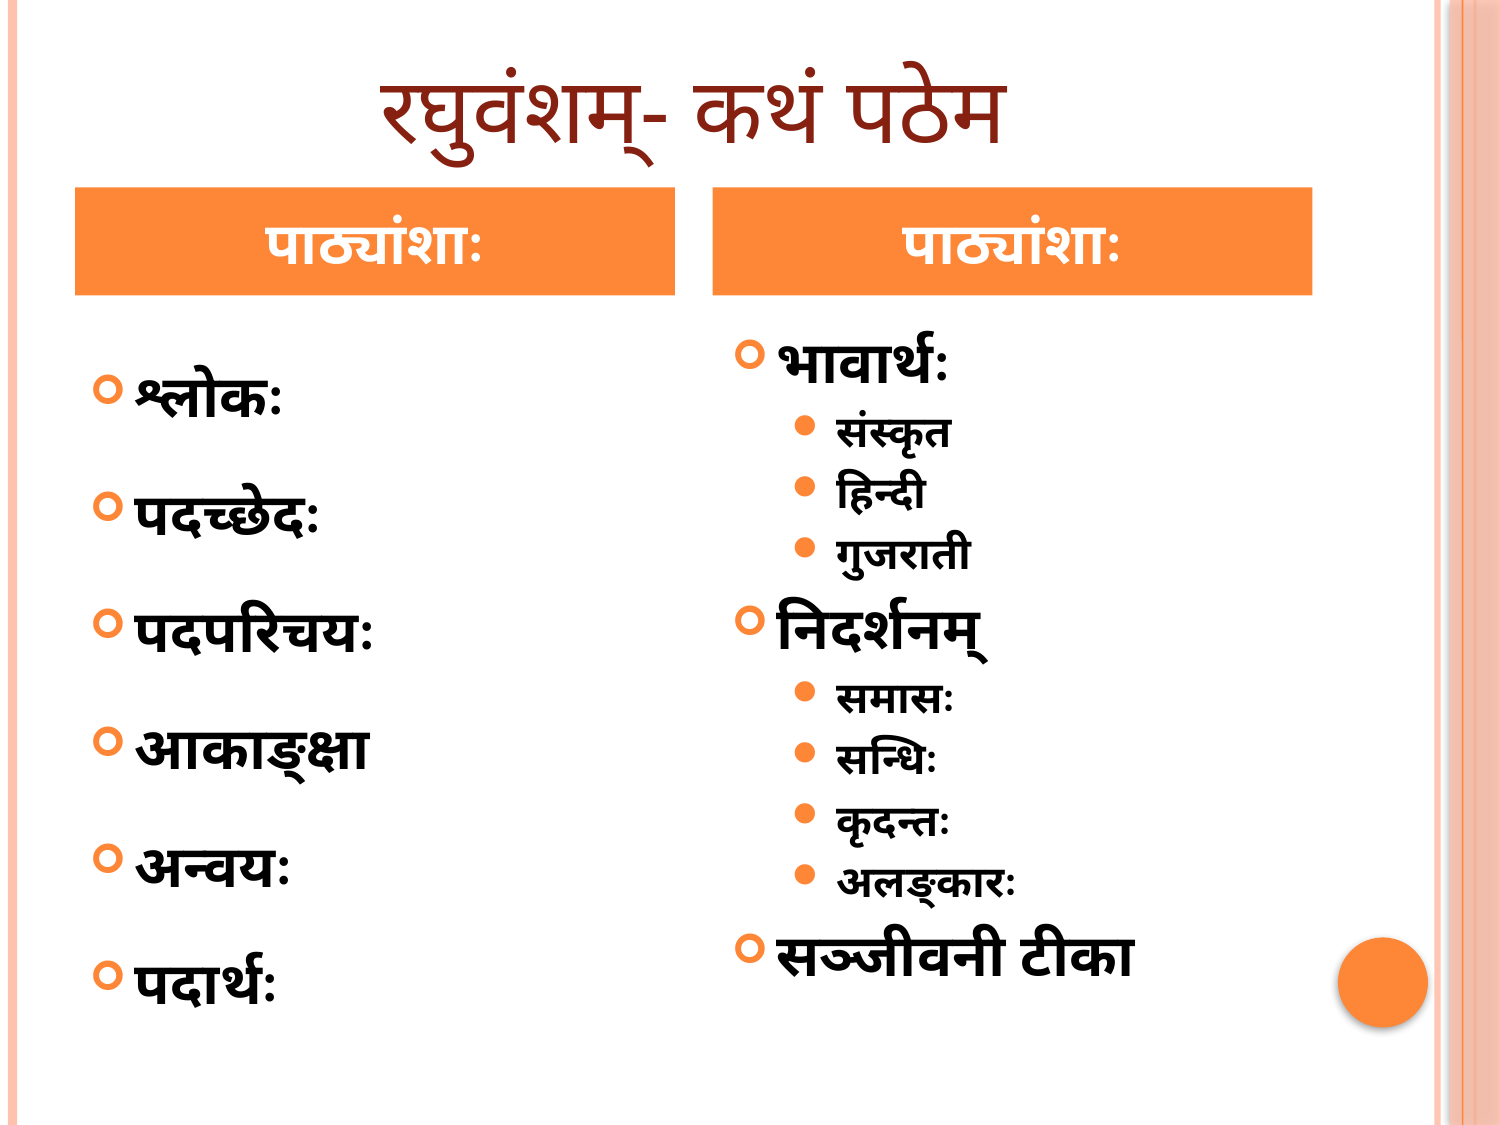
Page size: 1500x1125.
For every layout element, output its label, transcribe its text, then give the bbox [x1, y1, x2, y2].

title रघुवंशम्- कथं पठेम [75, 37, 1313, 170]
list पाठ्यांशाः [712, 187, 1313, 296]
list भावार्थः संस्कृत हिन्दी गुजराती निदर्शनम् समासः सन्धिः कृदन्तः अलङ्कारः सञ्जीवनी टीका [717, 317, 1318, 1025]
list श्लोकः पदच्छेदः पदपरिचयः आकाङ्क्षा अन्वयः पदार्थः [75, 317, 675, 1025]
list पाठ्यांशाः [75, 187, 675, 296]
